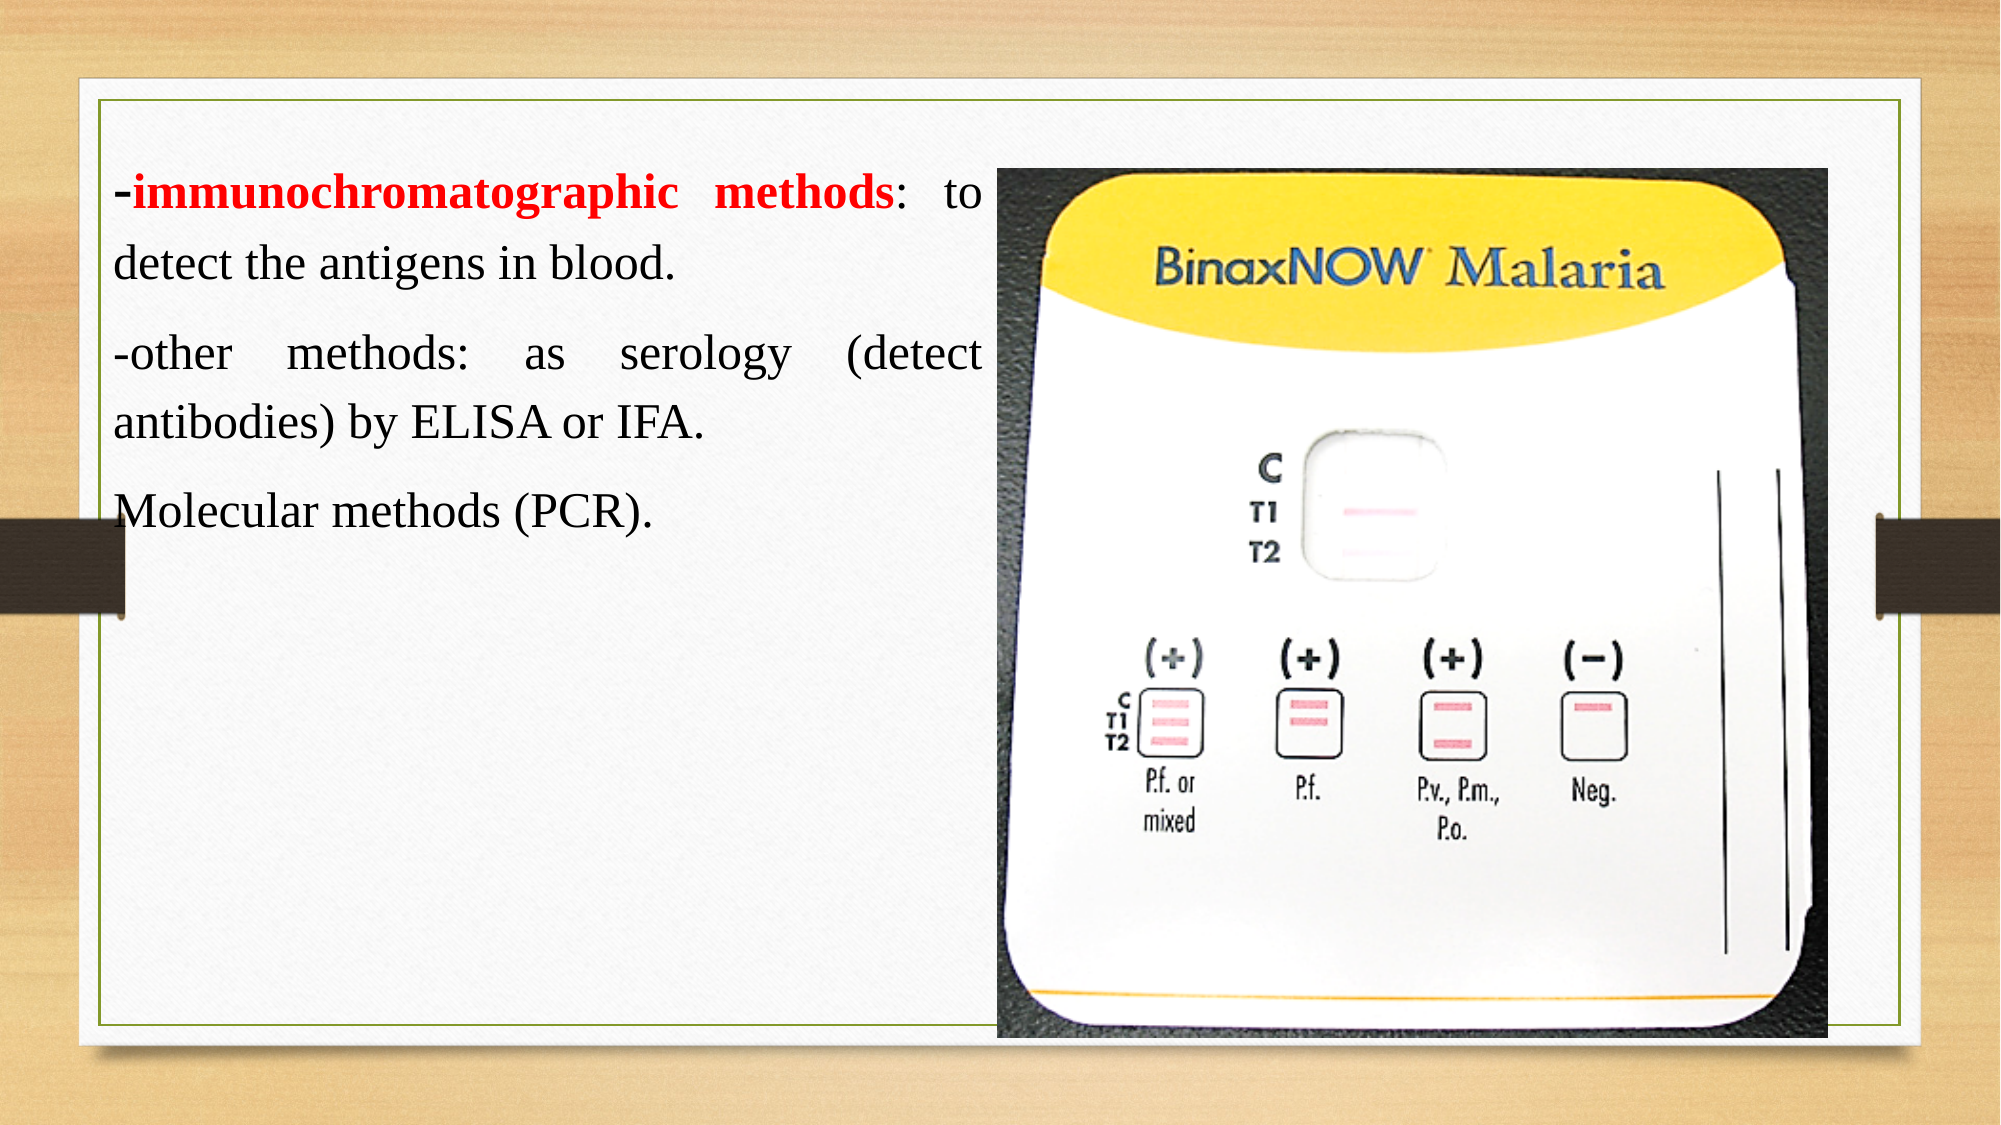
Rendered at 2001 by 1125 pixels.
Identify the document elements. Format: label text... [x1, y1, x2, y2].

picture [0, 0, 2001, 1125]
text_box -immunochromatographic methods: to detect the antigens in blood. -other methods: as serology (detect antibodies) by ELISA or IFA. Molecular methods (PCR). [91, 132, 998, 546]
